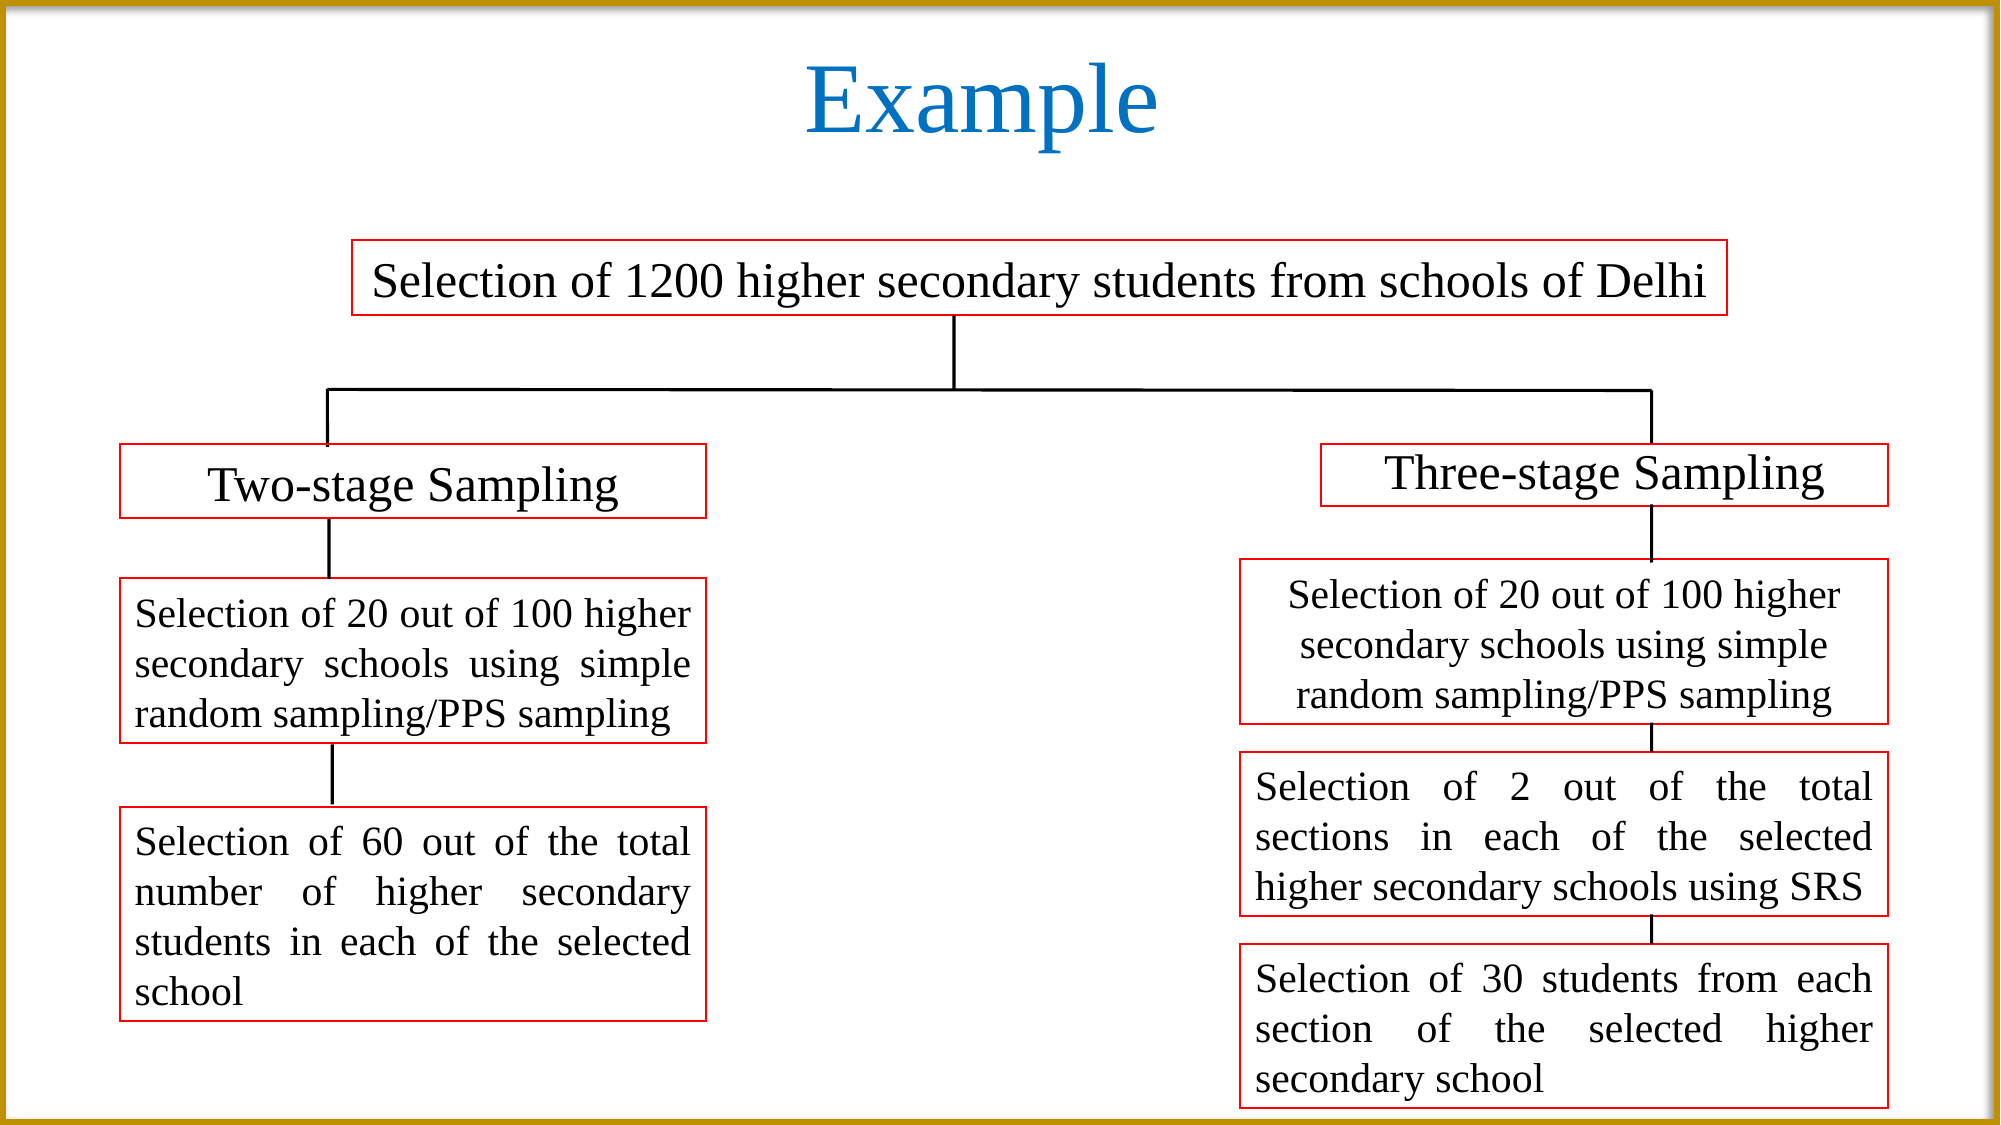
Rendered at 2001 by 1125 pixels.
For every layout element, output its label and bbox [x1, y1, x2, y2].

text_box [0, 0, 2000, 1125]
